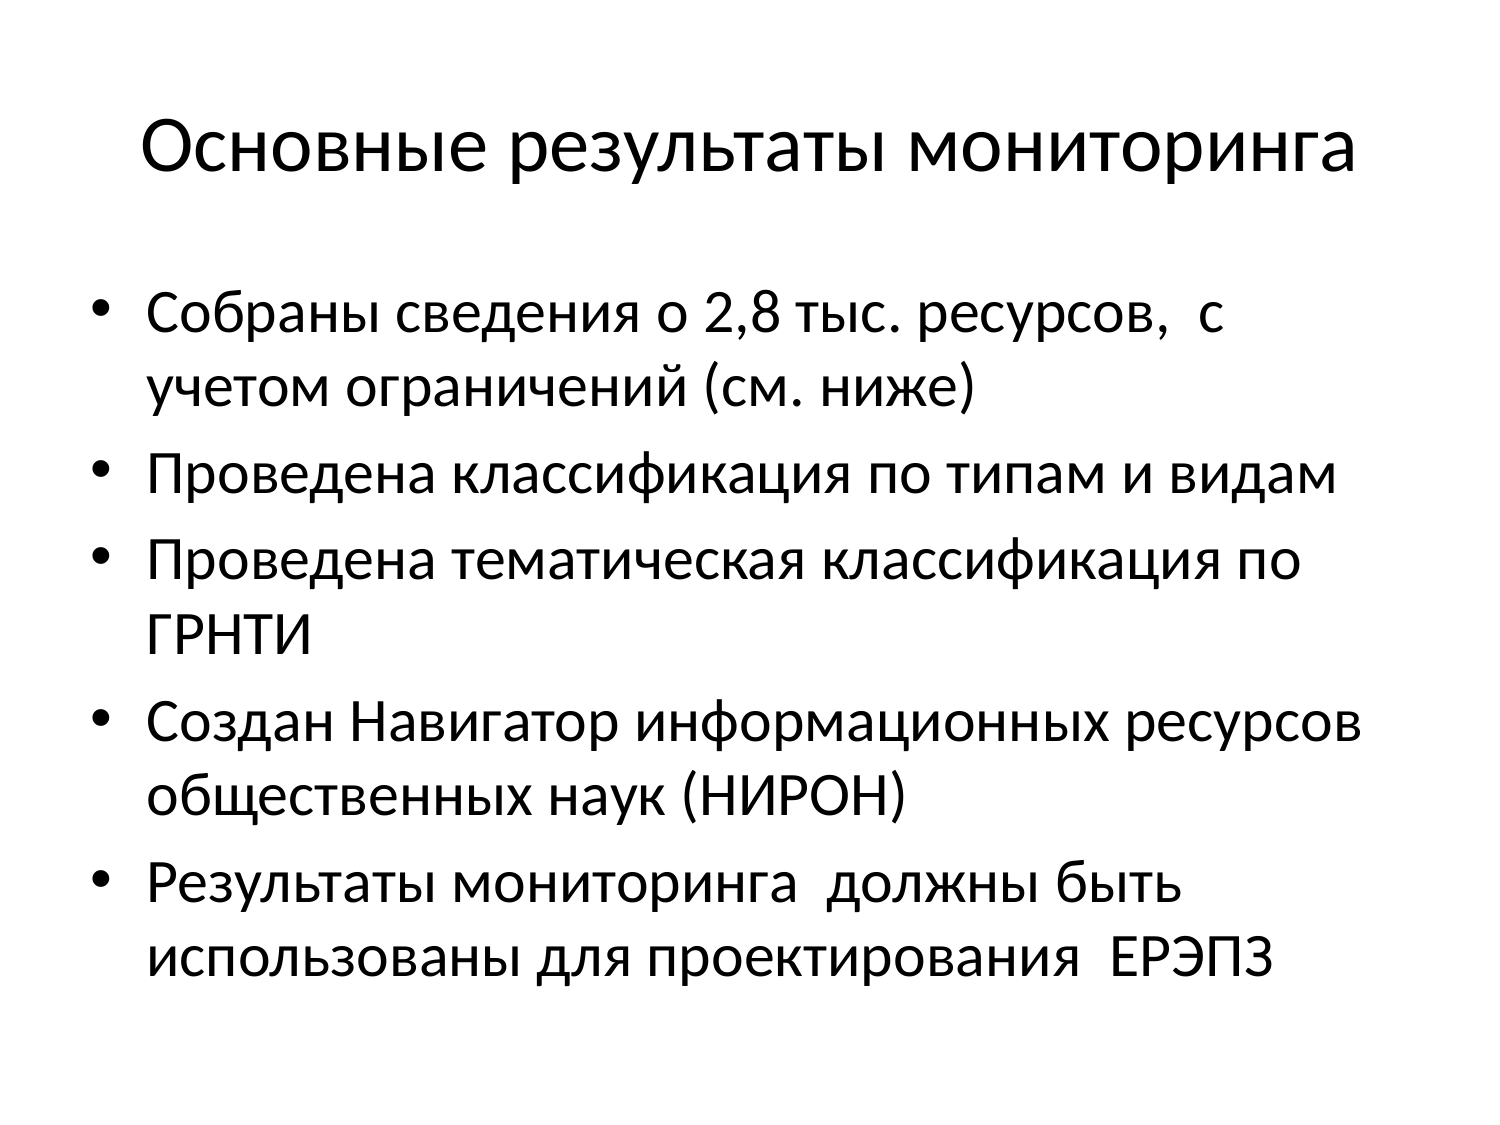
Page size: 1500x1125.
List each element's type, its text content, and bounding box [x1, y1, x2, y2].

title Основные результаты мониторинга [75, 45, 1425, 233]
list Собраны сведения о 2,8 тыс. ресурсов, с учетом ограничений (см. ниже) Проведена классификация по типам и видам Проведена тематическая классификация по ГРНТИ Создан Навигатор информационных ресурсов общественных наук (НИРОН) Результаты мониторинга должны быть использованы для проектирования ЕРЭПЗ [75, 262, 1425, 1005]
